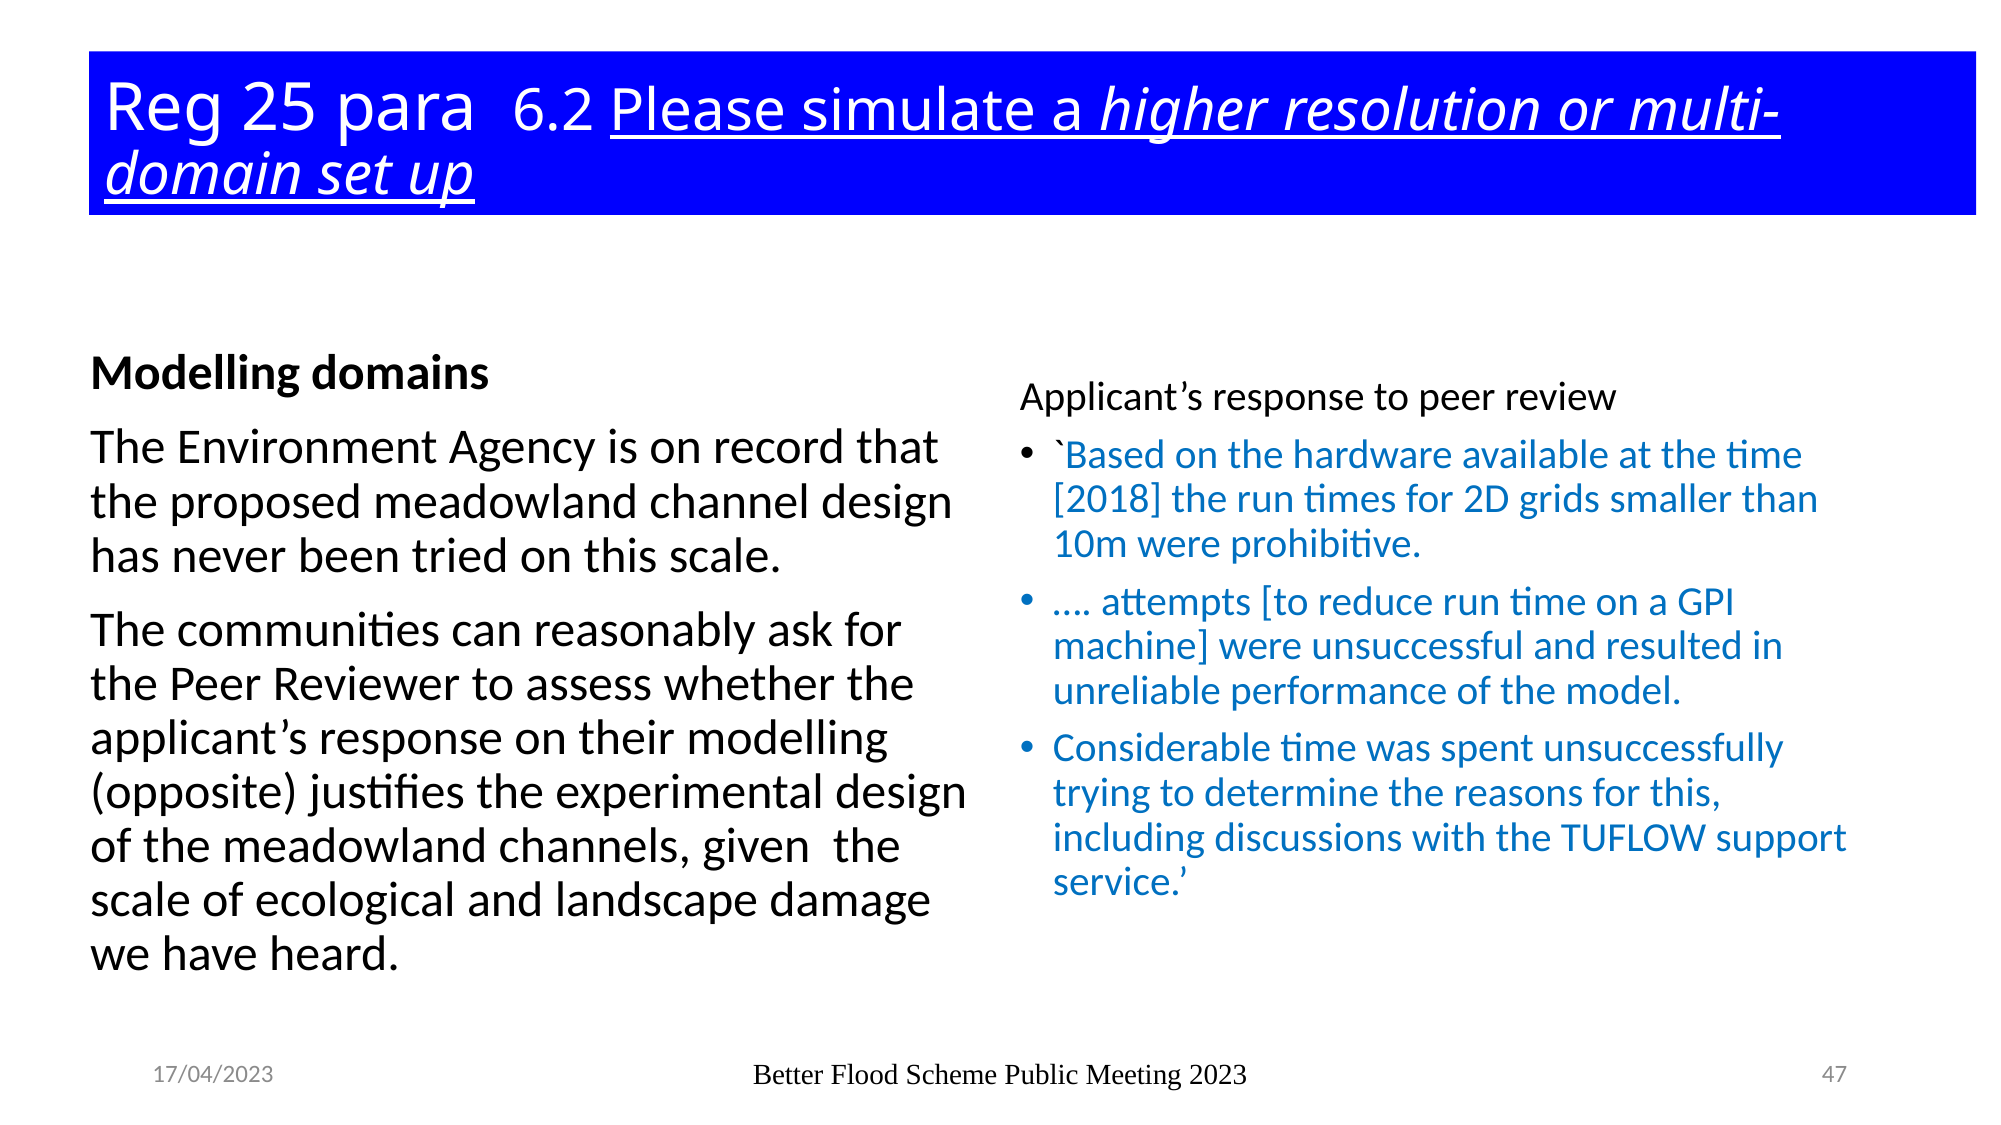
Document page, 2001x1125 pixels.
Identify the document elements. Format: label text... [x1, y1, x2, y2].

slide_number 47 [1412, 1042, 1863, 1103]
text_box Reg 25 para 6.2 Please simulate a higher resolution or multi-domain set up [89, 51, 1977, 215]
footer Better Flood Scheme Public Meeting 2023 [662, 1042, 1338, 1103]
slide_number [137, 1042, 588, 1103]
list Applicant’s response to peer review `Based on the hardware available at the time [2018] the run times for 2D grids smaller than 10m were prohibitive. …. attempts [to reduce run time on a GPI machine] were unsuccessful and resulted in unreliable performance of the model. Considerable time was spent unsuccessfully trying to determine the reasons for this, including discussions with the TUFLOW support service.’ [1004, 367, 1868, 914]
list Modelling domains The Environment Agency is on record that the proposed meadowland channel design has never been tried on this scale. The communities can reasonably ask for the Peer Reviewer to assess whether the applicant’s response on their modelling (opposite) justifies the experimental design of the meadowland channels, given the scale of ecological and landscape damage we have heard. [75, 272, 983, 1060]
